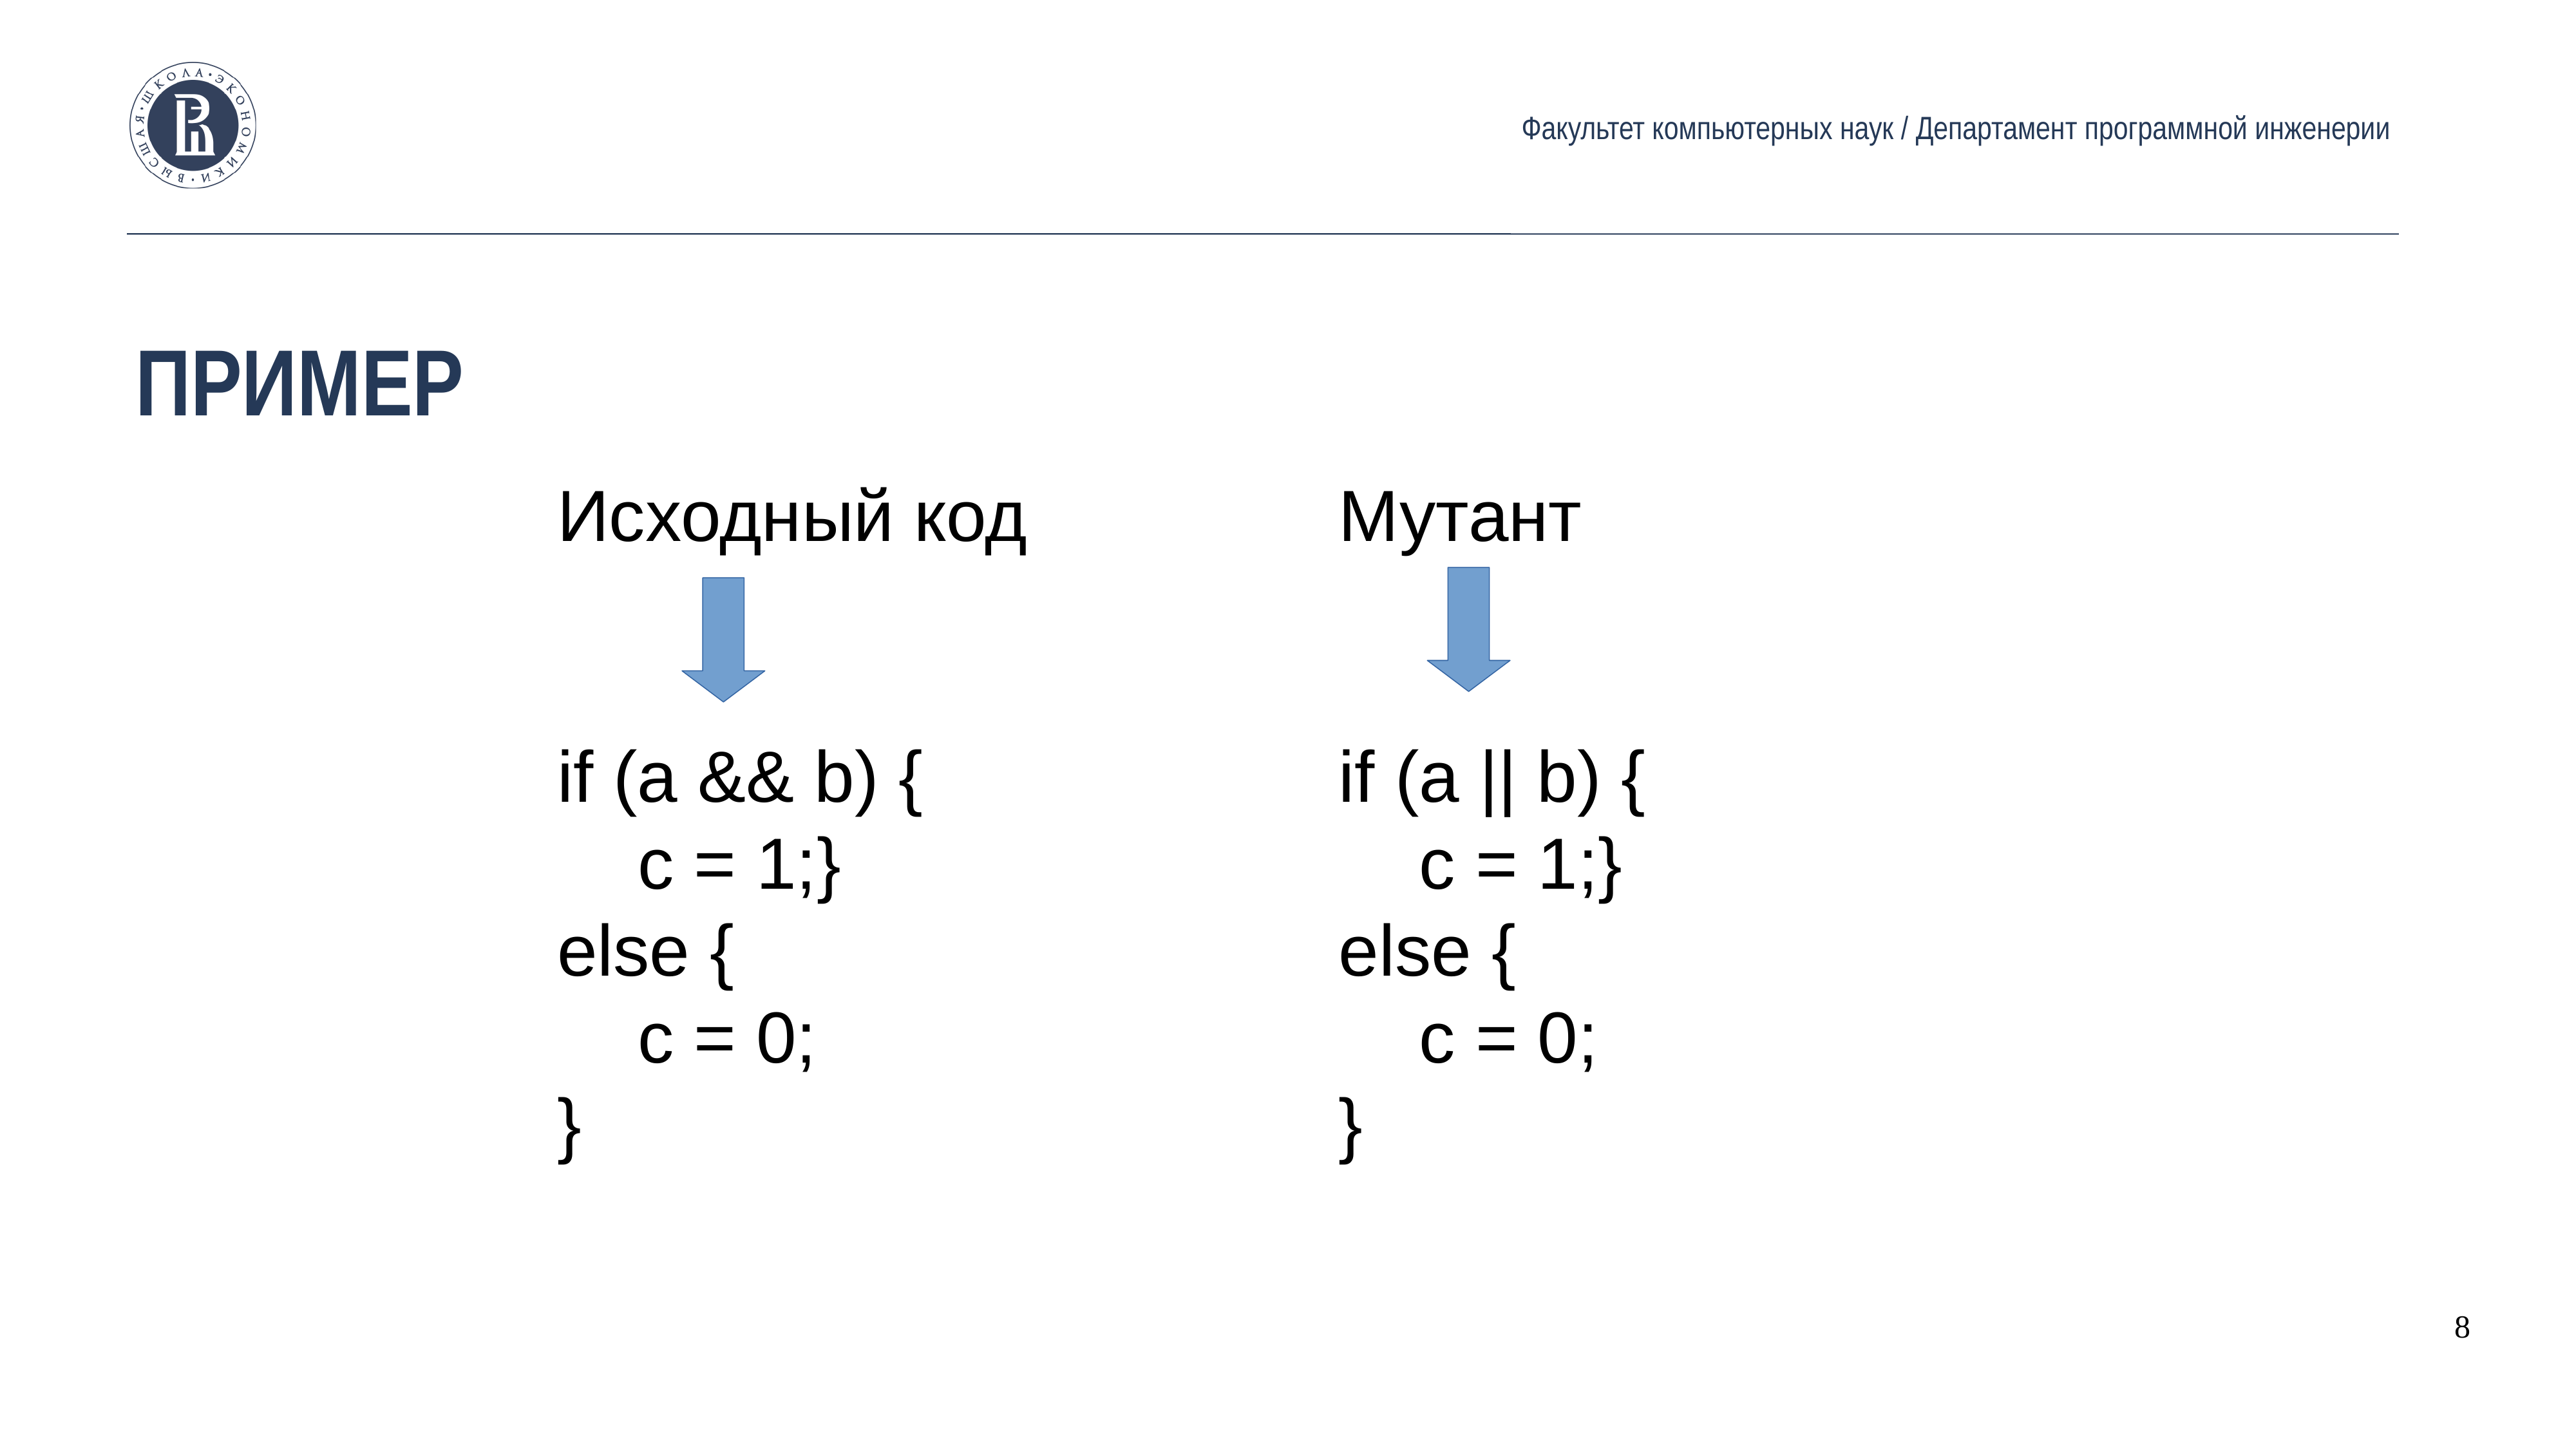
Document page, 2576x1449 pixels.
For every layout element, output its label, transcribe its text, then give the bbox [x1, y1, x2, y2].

text_box [1427, 567, 1510, 692]
text_box <номер> [2445, 1301, 2576, 1347]
text_box Факультет компьютерных наук / Департамент программной инженерии [1198, 99, 2399, 154]
text_box Мутант if (a || b) { c = 1;} else { c = 0; } [1329, 464, 1666, 1218]
text_box [682, 578, 765, 702]
picture [129, 61, 256, 189]
text_box Пример [128, 314, 2391, 481]
text_box Исходный код if (a && b) { c = 1;} else { c = 0; } [547, 464, 1811, 1373]
